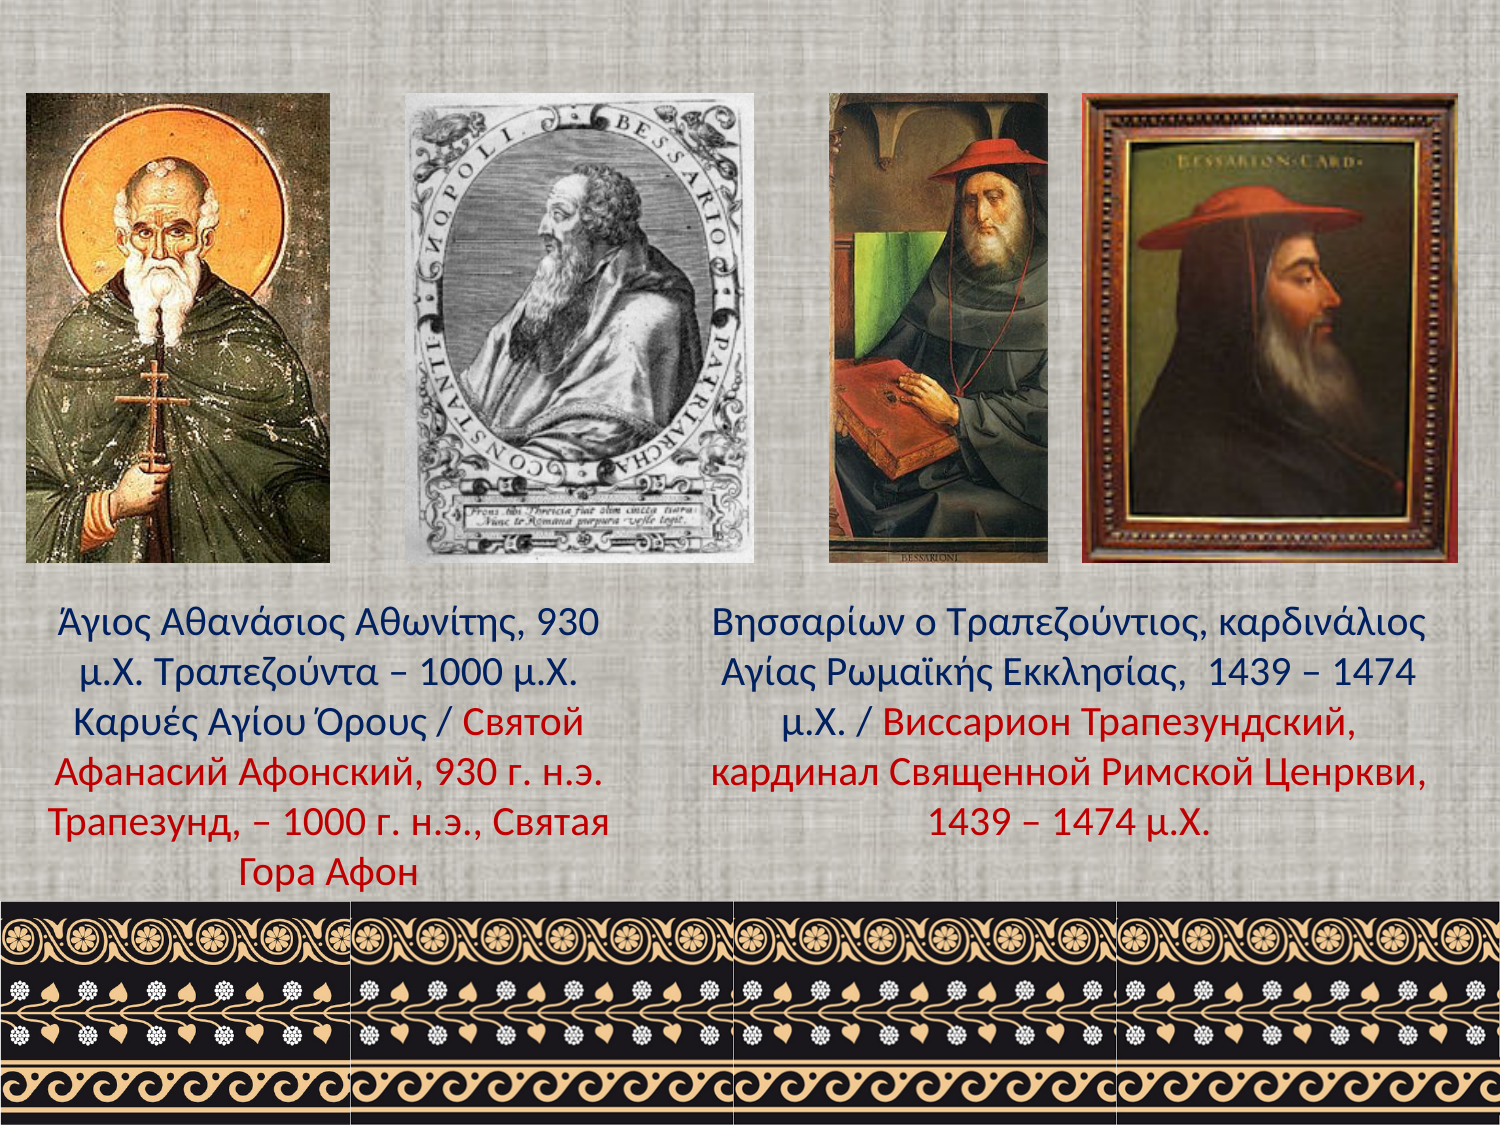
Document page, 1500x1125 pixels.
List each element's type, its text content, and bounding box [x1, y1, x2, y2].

picture [0, 0, 1500, 1125]
text_box Βησσαρίων ο Τραπεζούντιος, καρδινάλιος Αγίας Ρωμαϊκής Εκκλησίας, 1439 – 1474 μ.Χ. / Виссарион Трапезундский, кардинал Священной Римской Ценркви, 1439 – 1474 μ.Χ. [680, 586, 1458, 852]
text_box Άγιος Αθανάσιος Αθωνίτης, 930 μ.Χ. Τραπεζούντα – 1000 μ.Χ. Καρυές Αγίου Όρους / Святой Афанасий Афонский, 930 г. н.э. Трапезунд, – 1000 г. н.э., Святая Гора Афон [19, 586, 639, 901]
